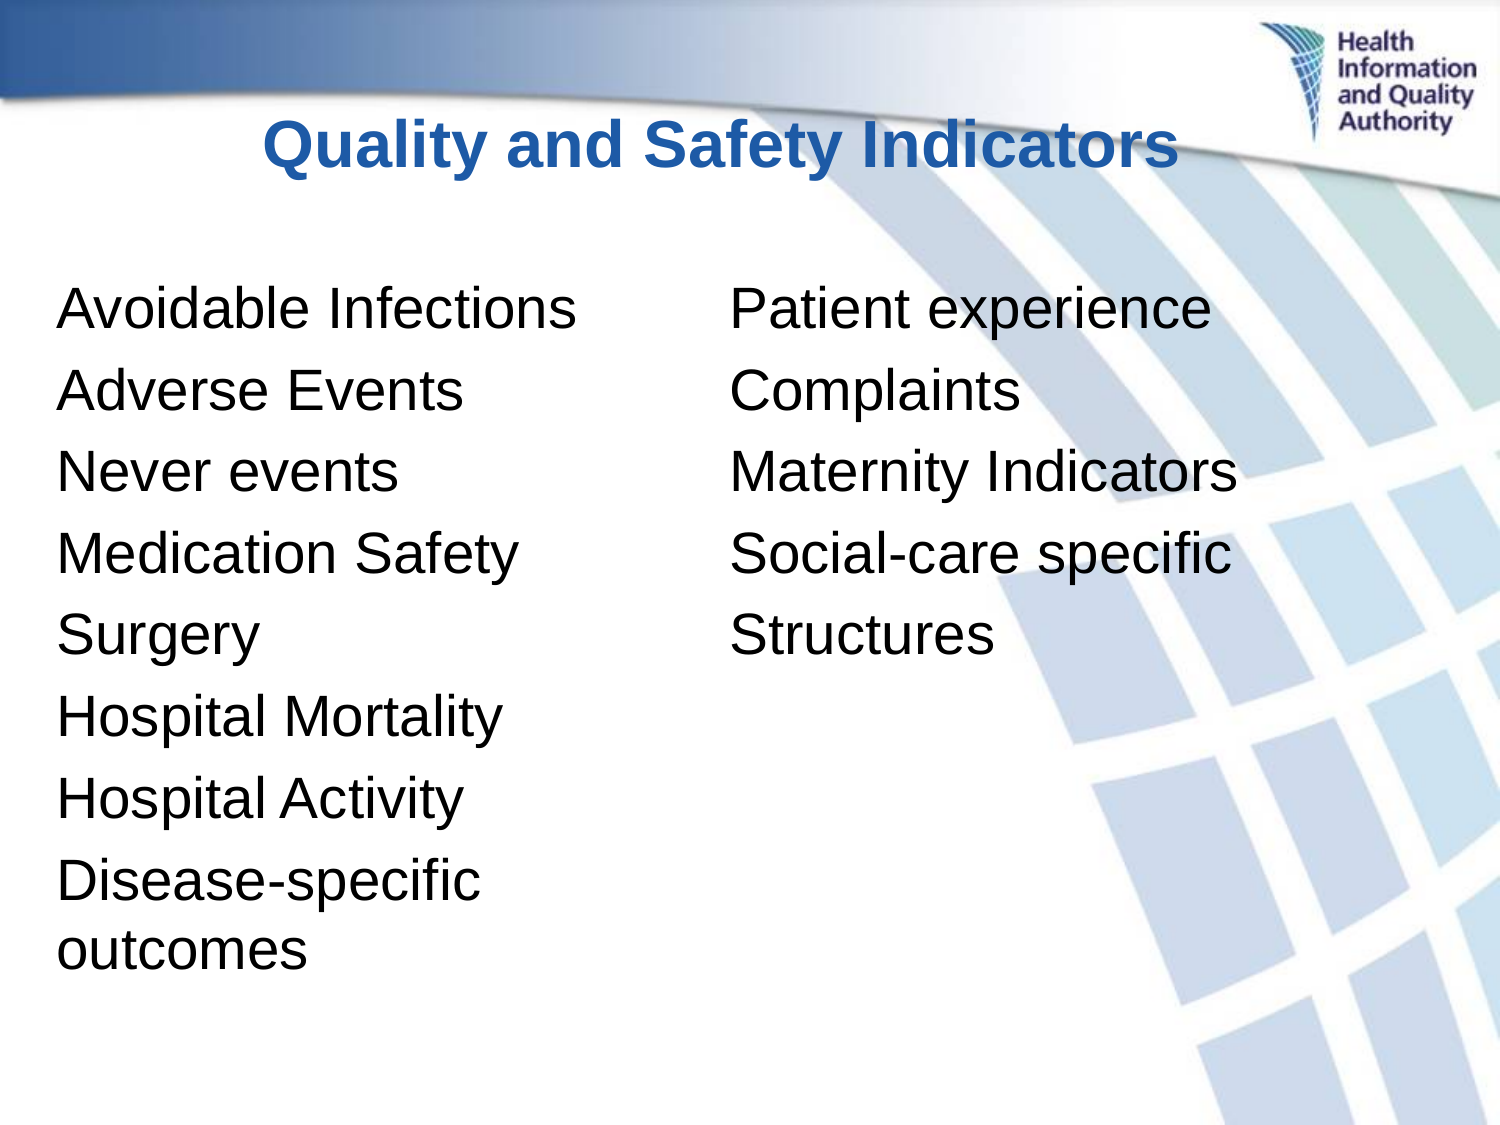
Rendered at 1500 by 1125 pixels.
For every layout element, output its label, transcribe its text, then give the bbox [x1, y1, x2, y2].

list Avoidable Infections Adverse Events Never events Medication Safety Surgery Hospital Mortality Hospital Activity Disease-specific outcomes [41, 262, 692, 1006]
title Quality and Safety Indicators [46, 46, 1398, 235]
picture [0, 0, 1500, 1125]
list Patient experience Complaints Maternity Indicators Social-care specific Structures [714, 262, 1466, 1006]
